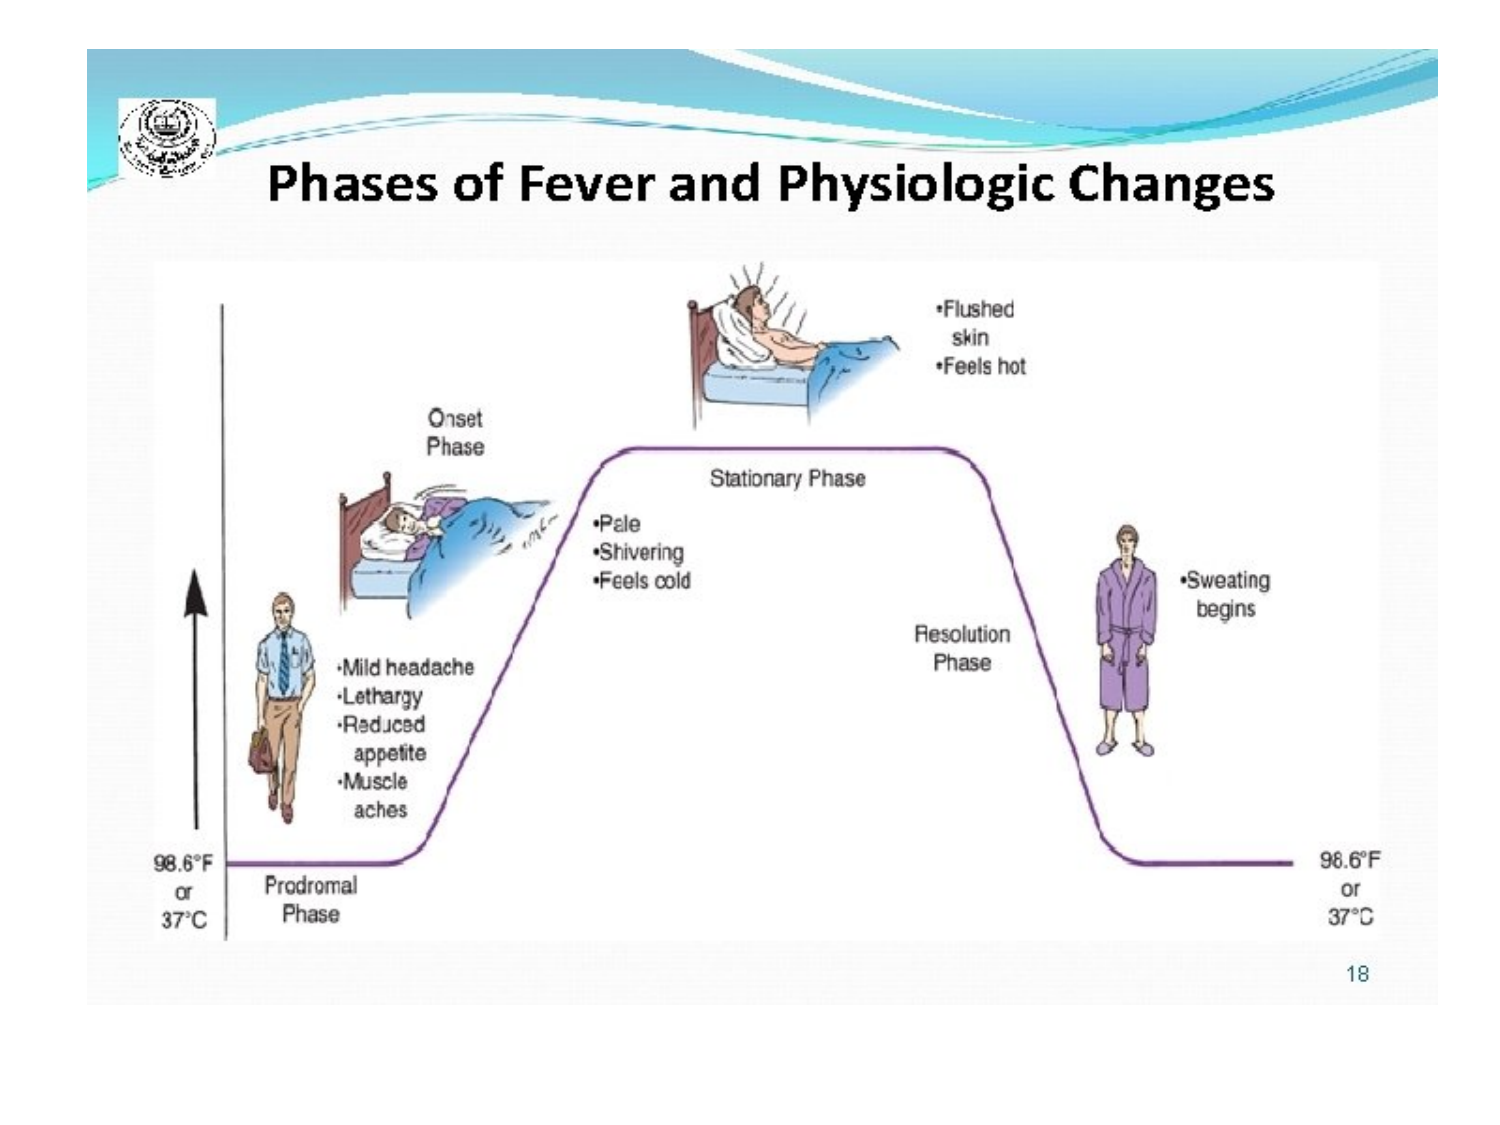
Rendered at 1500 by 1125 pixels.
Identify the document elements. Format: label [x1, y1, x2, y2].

list [87, 49, 1438, 1006]
